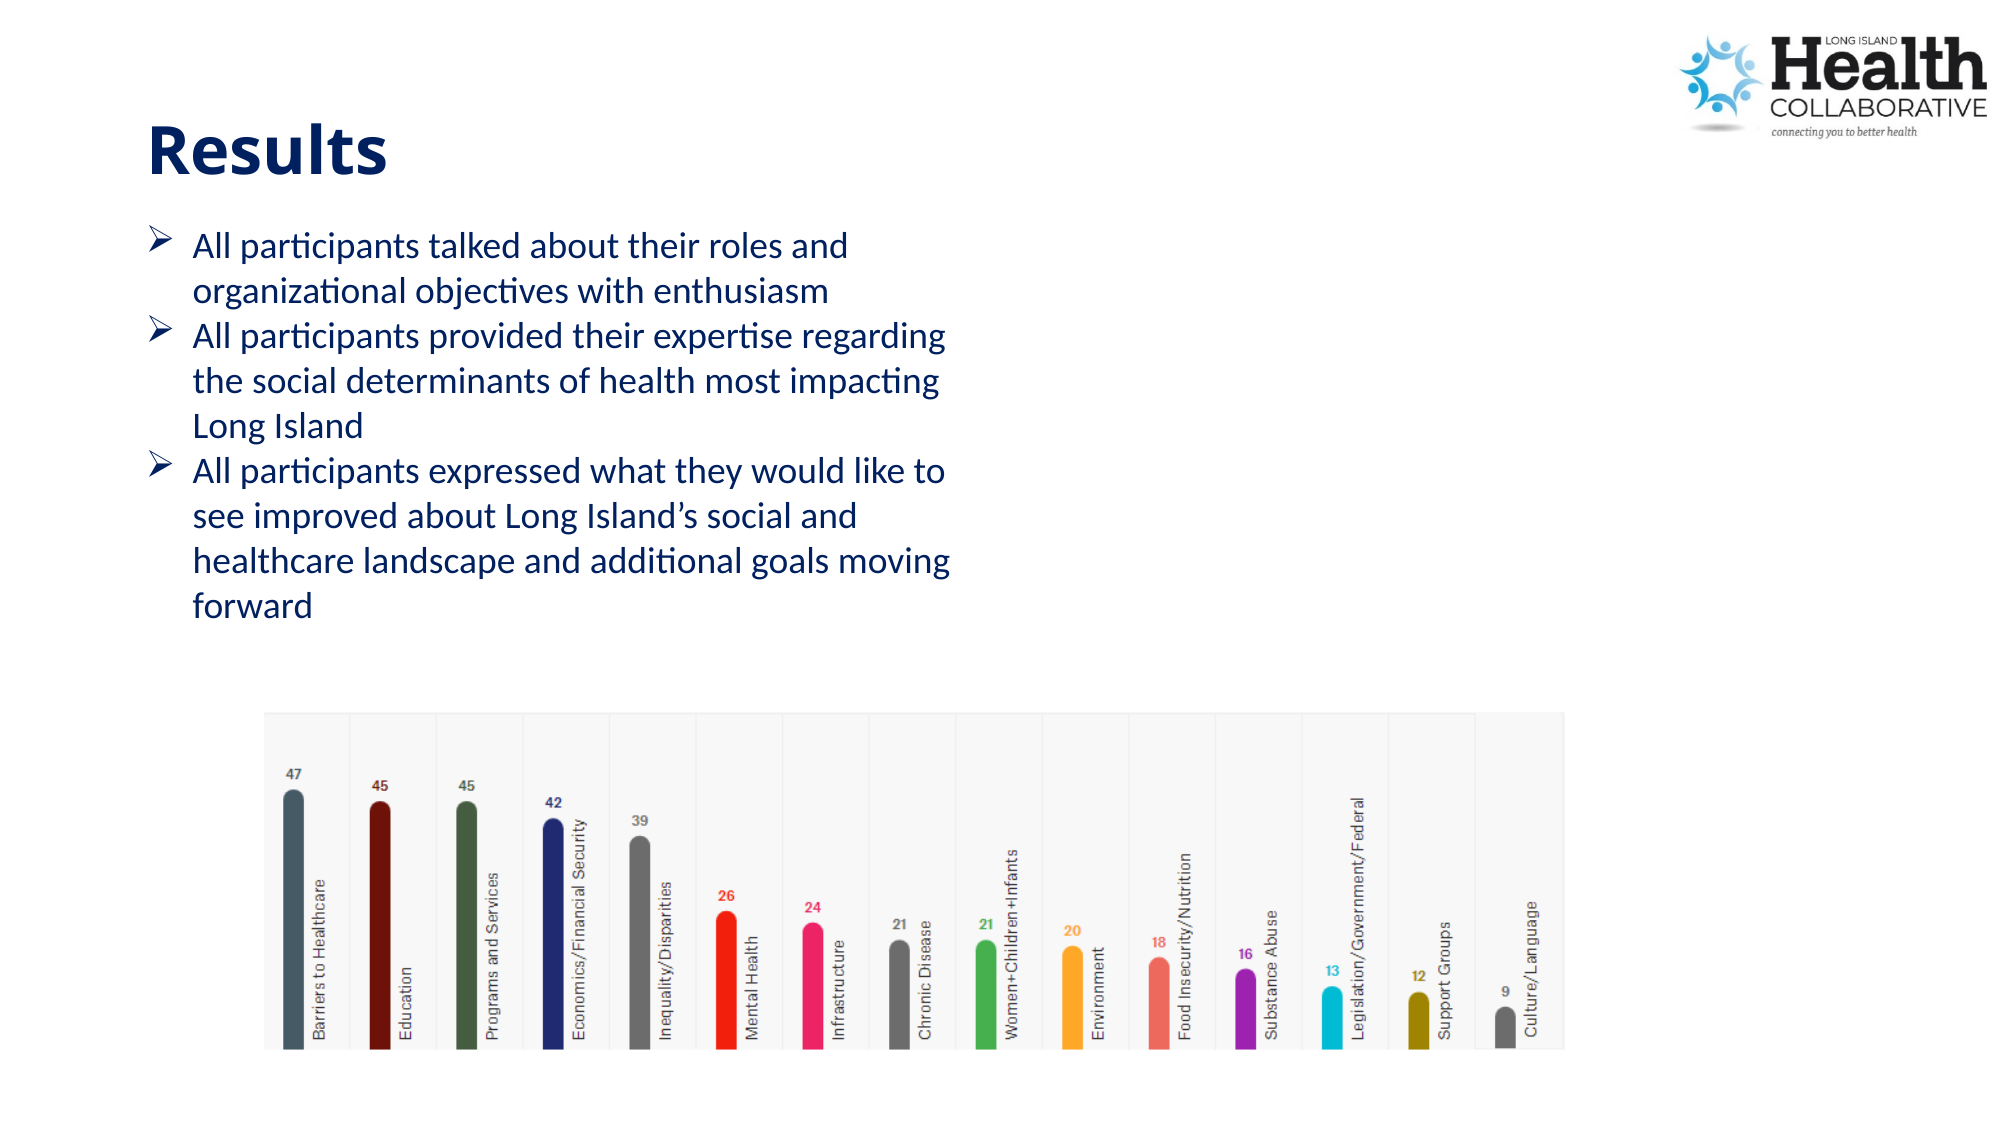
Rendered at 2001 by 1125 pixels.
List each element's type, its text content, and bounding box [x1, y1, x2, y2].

title Results [131, 101, 777, 197]
picture [1664, 21, 2000, 149]
picture [264, 712, 1565, 1051]
text_box All participants talked about their roles and organizational objectives with enthusiasm All participants provided their expertise regarding the social determinants of health most impacting Long Island All participants expressed what they would like to see improved about Long Island’s social and healthcare landscape and additional goals moving forward [131, 213, 1000, 634]
